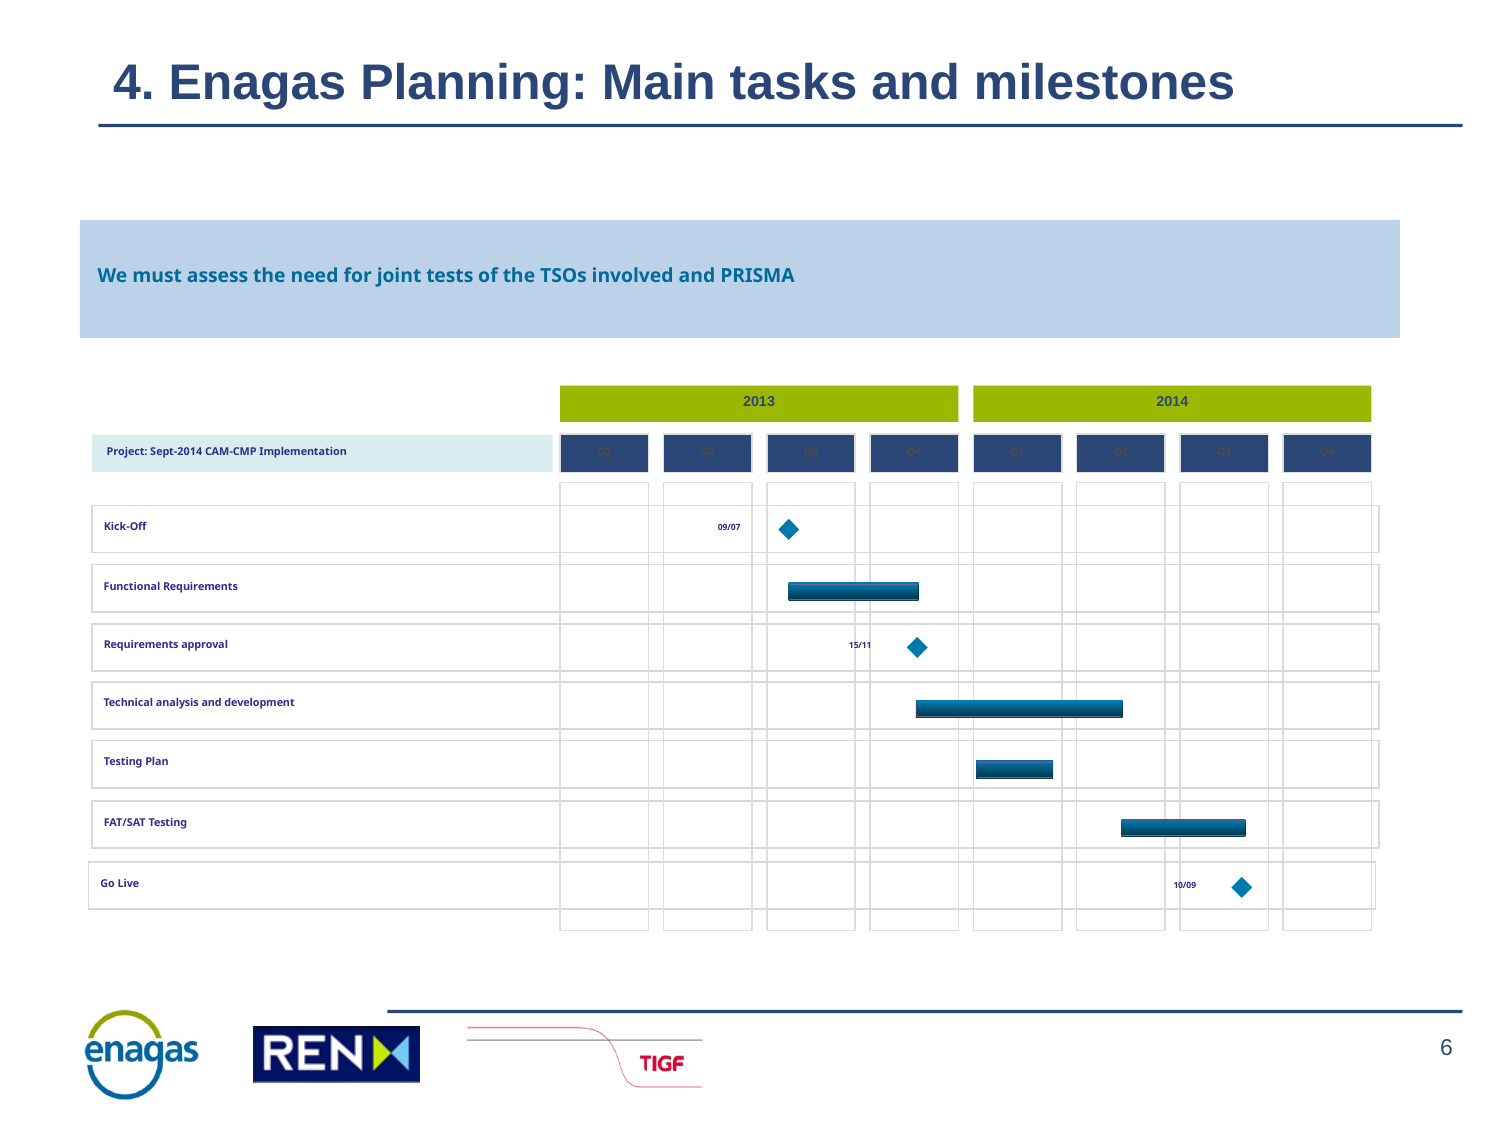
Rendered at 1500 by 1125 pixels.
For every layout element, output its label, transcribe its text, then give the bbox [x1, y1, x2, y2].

text_box [91, 801, 554, 849]
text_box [975, 760, 1054, 779]
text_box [788, 582, 919, 601]
text_box [88, 862, 554, 910]
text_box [1121, 819, 1246, 837]
text_box Project: Sept-2014 CAM-CMP Implementation [91, 434, 553, 473]
picture [253, 1026, 420, 1083]
text_box [91, 505, 554, 553]
text_box [92, 740, 554, 788]
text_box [559, 385, 1372, 932]
text_box [91, 564, 554, 612]
text_box [91, 623, 554, 671]
text_box 4. Enagas Planning: Main tasks and milestones [98, 42, 1466, 103]
picture [466, 1026, 703, 1088]
text_box [91, 681, 554, 729]
picture [84, 1009, 199, 1100]
text_box We must assess the need for joint tests of the TSOs involved and PRISMA [79, 219, 1400, 338]
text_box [915, 699, 1123, 718]
